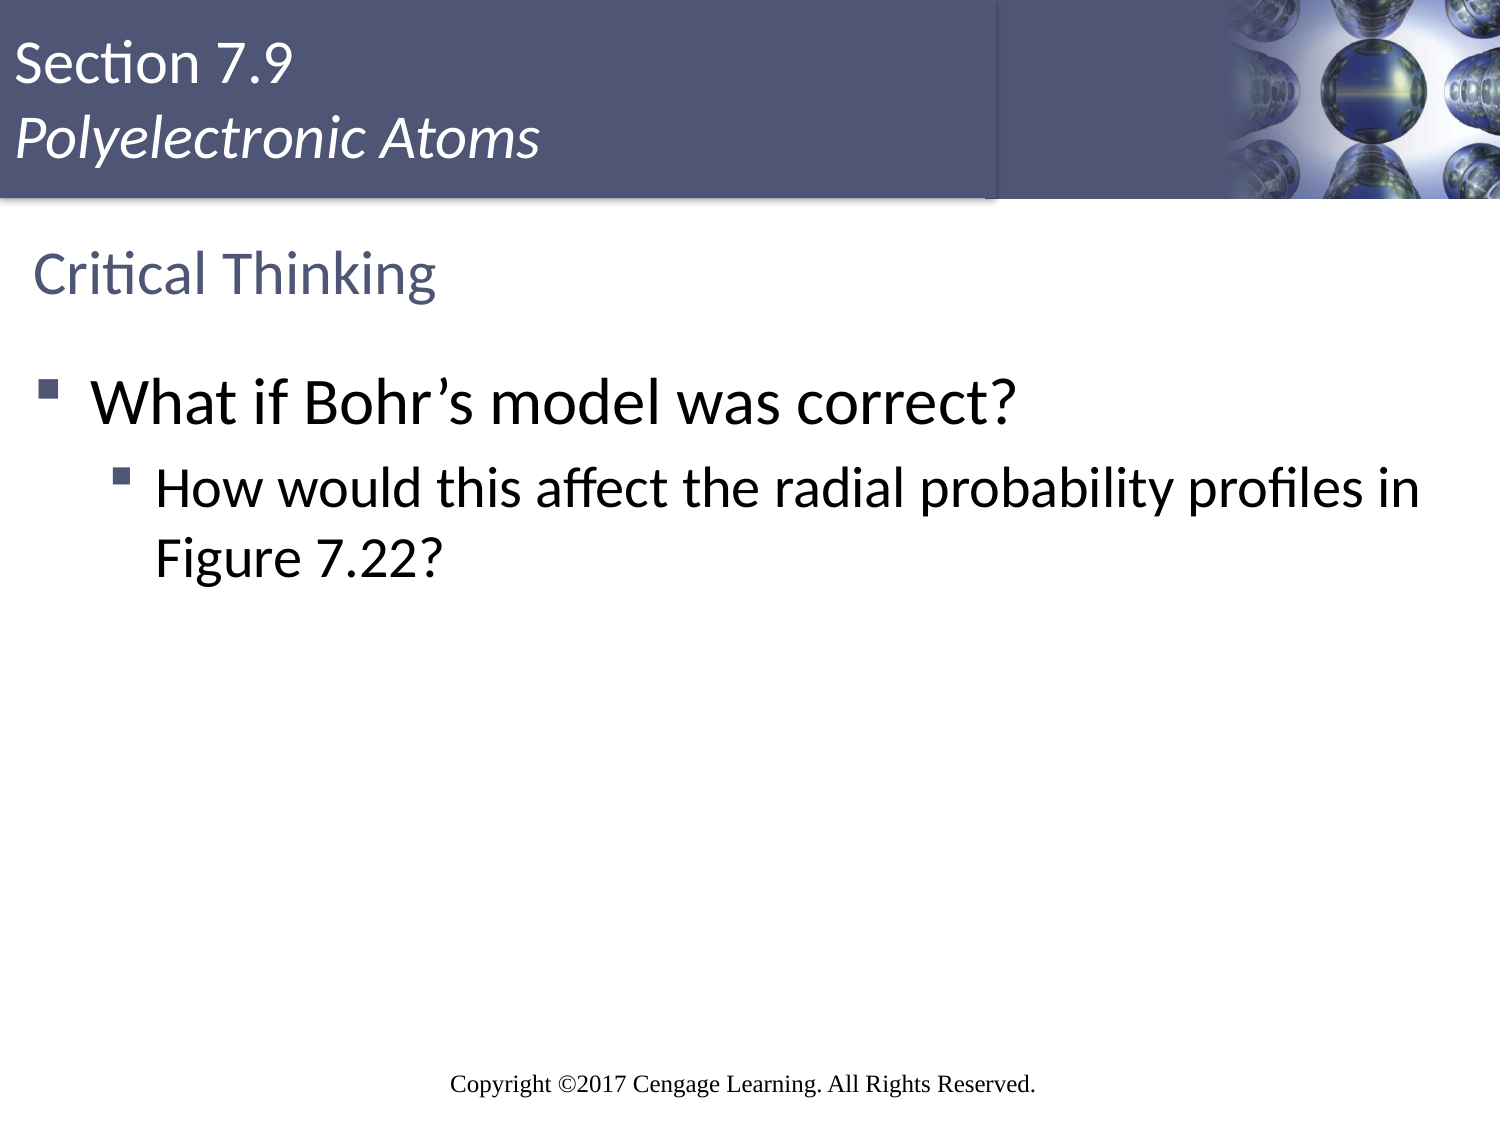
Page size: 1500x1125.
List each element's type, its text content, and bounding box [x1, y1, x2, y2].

picture [996, 0, 1500, 199]
title Critical Thinking [18, 212, 1471, 327]
list What if Bohr’s model was correct? How would this affect the radial probability profiles in Figure 7.22? [18, 350, 1471, 1100]
